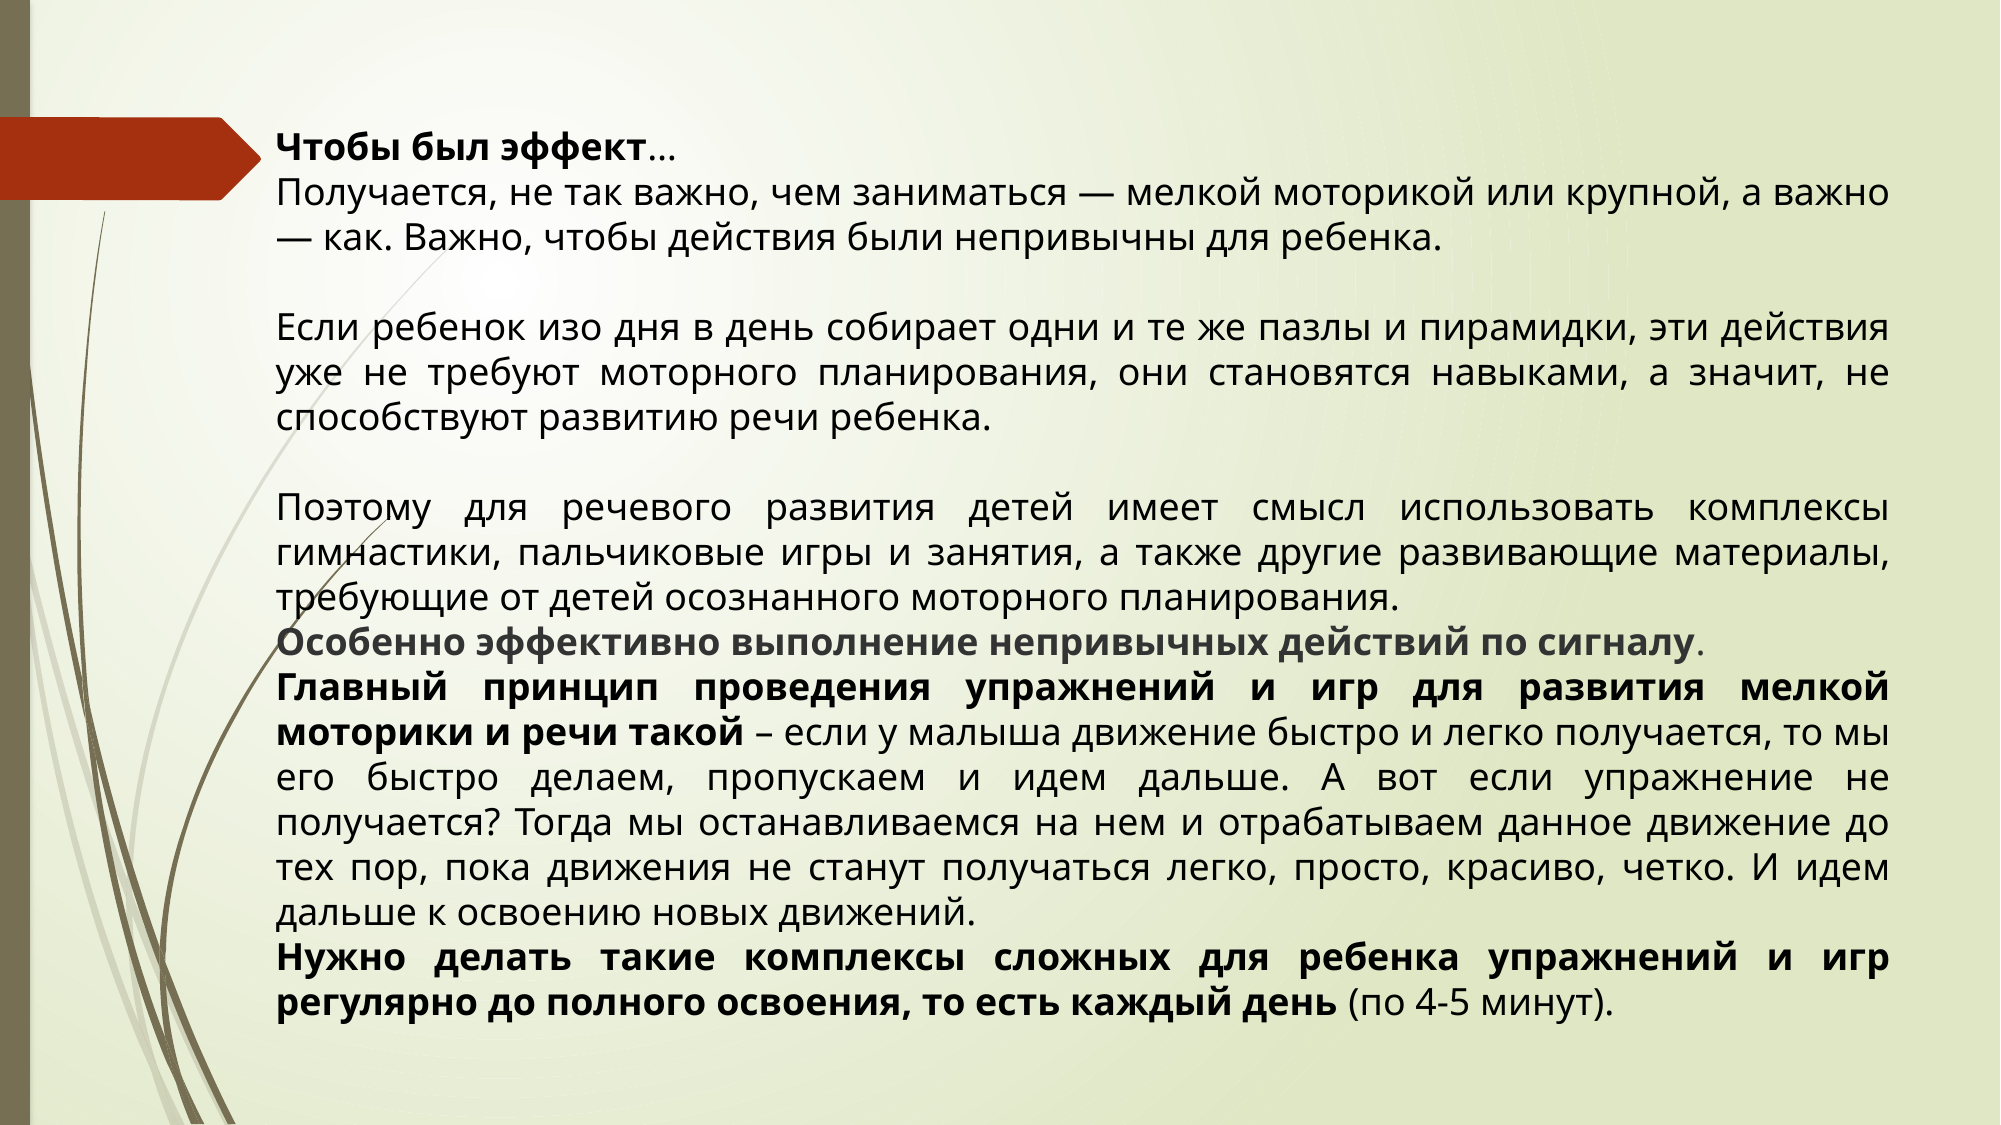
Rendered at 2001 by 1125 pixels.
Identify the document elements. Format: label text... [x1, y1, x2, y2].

text_box Чтобы был эффект… Получается, не так важно, чем заниматься — мелкой моторикой или крупной, а важно — как. Важно, чтобы действия были непривычны для ребенка. Если ребенок изо дня в день собирает одни и те же пазлы и пирамидки, эти действия уже не требуют моторного планирования, они становятся навыками, а значит, не способствуют развитию речи ребенка. Поэтому для речевого развития детей имеет смысл использовать комплексы гимнастики, пальчиковые игры и занятия, а также другие развивающие материалы, требующие от детей осознанного моторного планирования. Особенно эффективно выполнение непривычных действий по сигналу. Главный принцип проведения упражнений и игр для развития мелкой моторики и речи такой – если у малыша движение быстро и легко получается, то мы его быстро делаем, пропускаем и идем дальше. А вот если упражнение не получается? Тогда мы останавливаемся на нем и отрабатываем данное движение до тех пор, пока движения не станут получаться легко, просто, красиво, четко. И идем дальше к освоению новых движений. Нужно делать такие комплексы сложных для ребенка упражнений и игр регулярно до полного освоения, то есть каждый день (по 4-5 минут). [260, 115, 1907, 1121]
